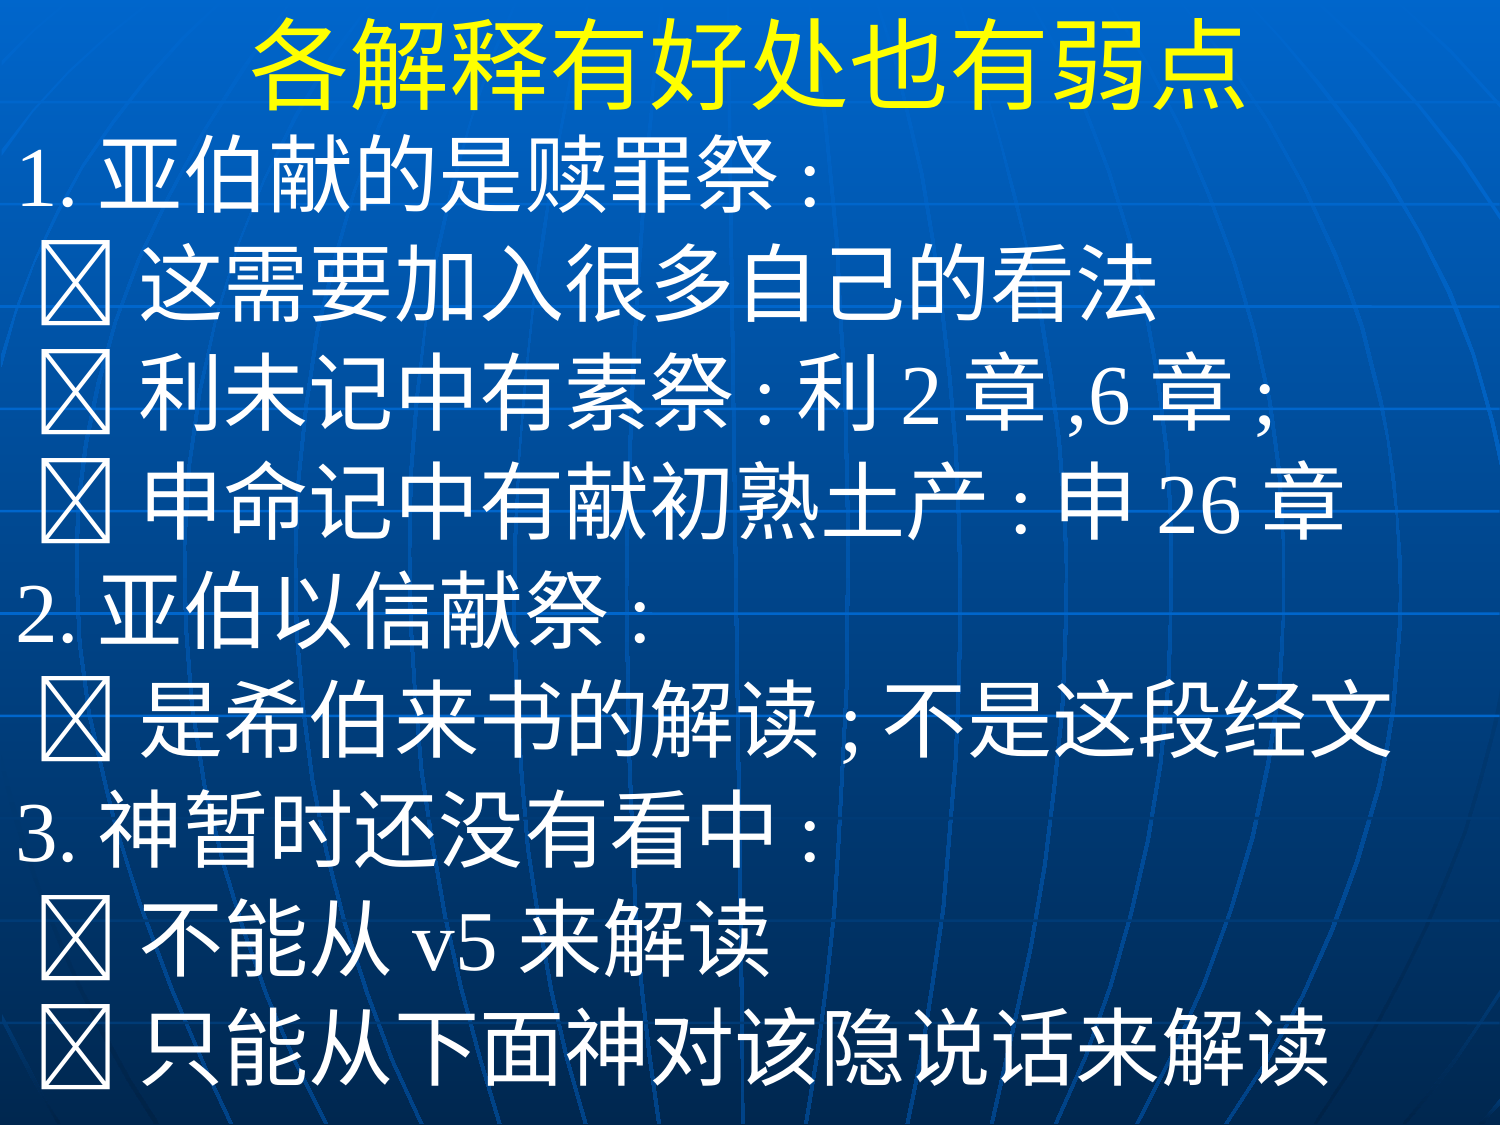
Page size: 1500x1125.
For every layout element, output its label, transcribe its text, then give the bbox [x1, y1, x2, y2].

list 1.亚伯献的是赎罪祭: 这需要加入很多自己的看法 利未记中有素祭:利2章,6章; 申命记中有献初熟土产:申26章 2.亚伯以信献祭: 是希伯来书的解读;不是这段经文 3.神暂时还没有看中: 不能从v5来解读 只能从下面神对该隐说话来解读 [0, 125, 1500, 1125]
title 各解释有好处也有弱点 [0, 0, 1500, 125]
